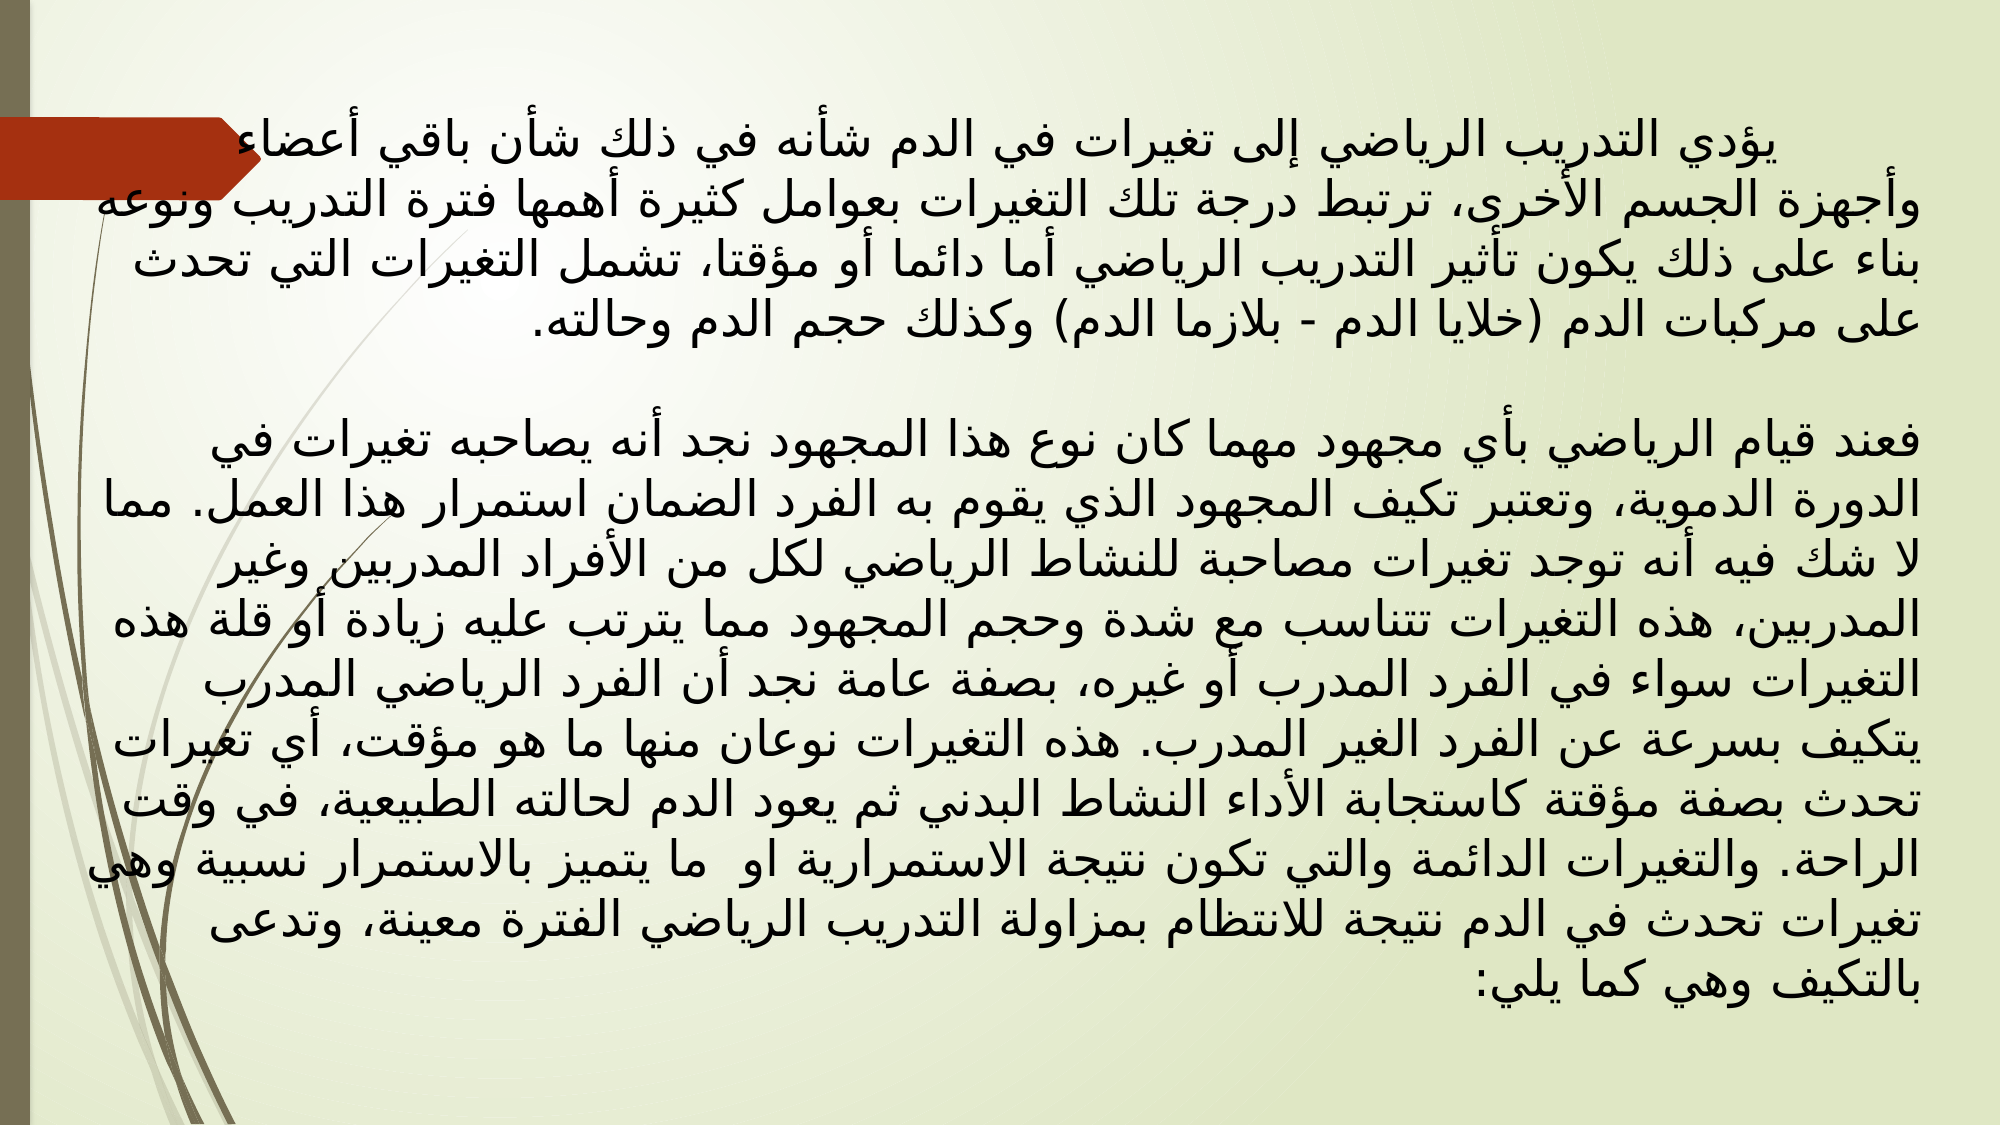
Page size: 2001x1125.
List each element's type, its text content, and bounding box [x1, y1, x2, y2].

text_box يؤدي التدريب الرياضي إلى تغيرات في الدم شأنه في ذلك شأن باقي أعضاء وأجهزة الجسم الأخرى، ترتبط درجة تلك التغيرات بعوامل كثيرة أهمها فترة التدريب ونوعه بناء على ذلك يكون تأثير التدريب الرياضي أما دائما أو مؤقتا، تشمل التغيرات التي تحدث على مركبات الدم (خلايا الدم - بلازما الدم) وكذلك حجم الدم وحالته. فعند قيام الرياضي بأي مجهود مهما كان نوع هذا المجهود نجد أنه يصاحبه تغيرات في الدورة الدموية، وتعتبر تكيف المجهود الذي يقوم به الفرد الضمان استمرار هذا العمل. مما لا شك فيه أنه توجد تغيرات مصاحبة للنشاط الرياضي لكل من الأفراد المدربين وغير المدربين، هذه التغيرات تتناسب مع شدة وحجم المجهود مما يترتب عليه زيادة أو قلة هذه التغيرات سواء في الفرد المدرب أو غيره، بصفة عامة نجد أن الفرد الرياضي المدرب يتكيف بسرعة عن الفرد الغير المدرب. هذه التغيرات نوعان منها ما هو مؤقت، أي تغيرات تحدث بصفة مؤقتة كاستجابة الأداء النشاط البدني ثم يعود الدم لحالته الطبيعية، في وقت الراحة. والتغيرات الدائمة والتي تكون نتيجة الاستمرارية او ما يتميز بالاستمرار نسبية وهي تغيرات تحدث في الدم نتيجة للانتظام بمزاولة التدريب الرياضي الفترة معينة، وتدعى بالتكيف وهي كما يلي: [67, 38, 1939, 1074]
